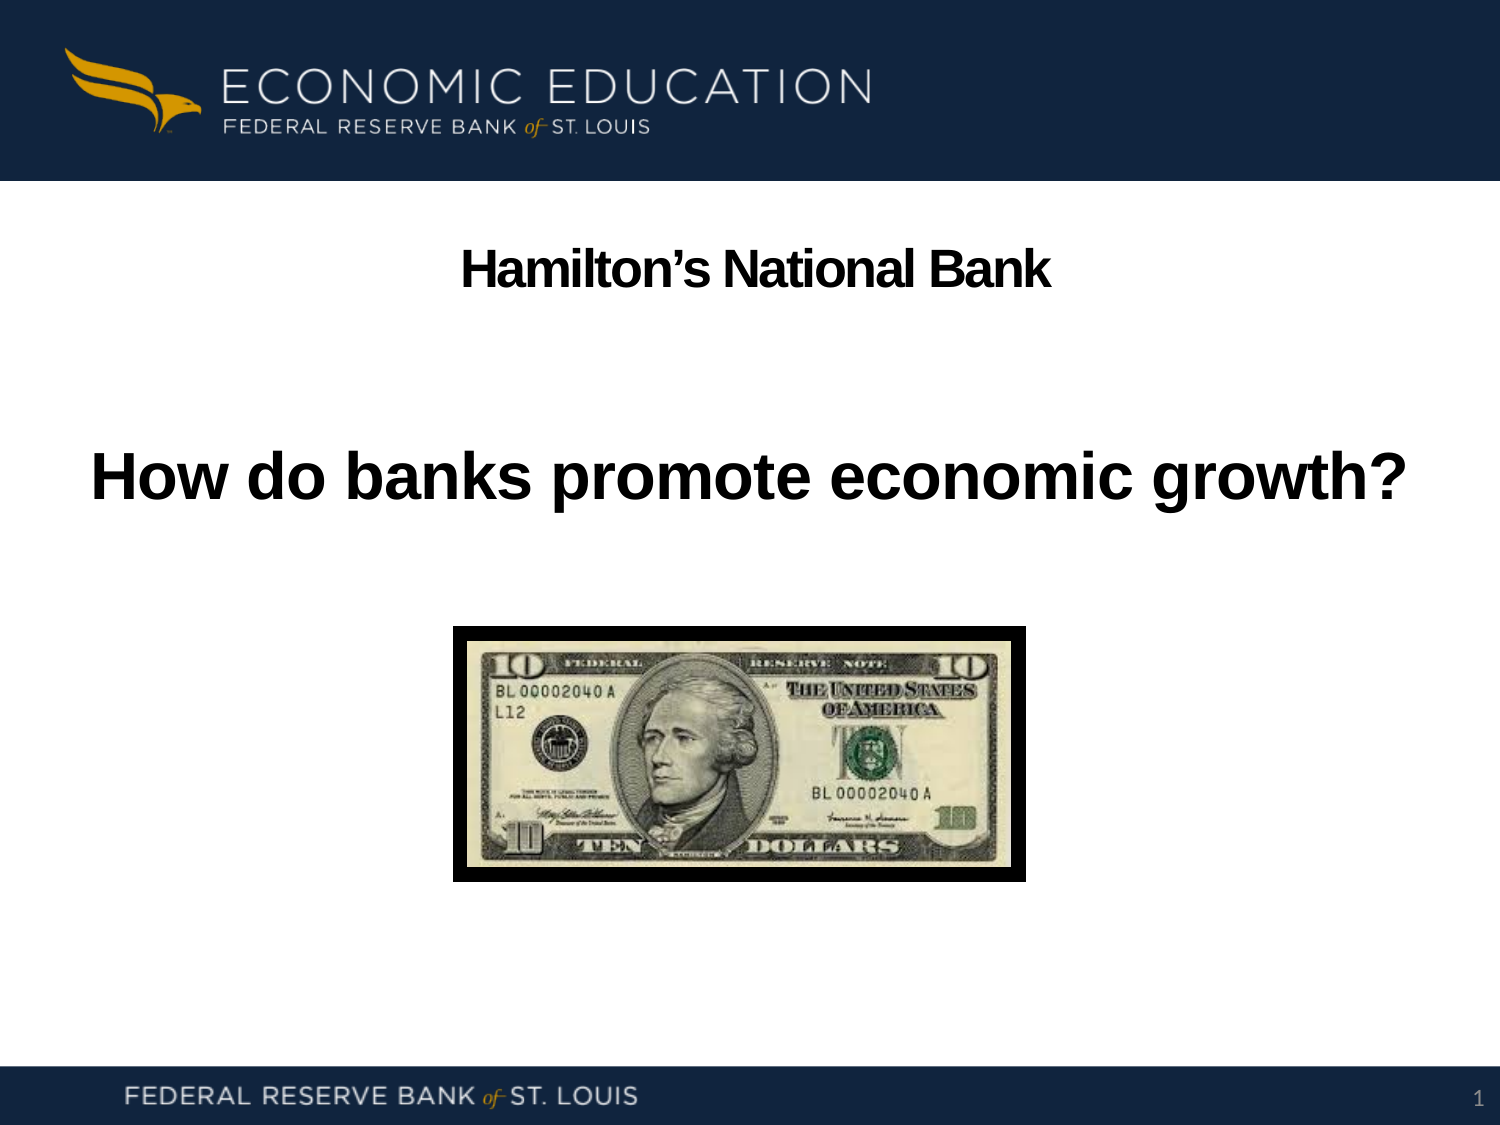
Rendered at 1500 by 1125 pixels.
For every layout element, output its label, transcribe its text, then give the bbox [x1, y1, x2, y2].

text_box [0, 0, 1500, 181]
list How do banks promote economic growth? [75, 425, 1425, 868]
picture [20, 13, 900, 177]
title Hamilton’s National Bank [87, 224, 1425, 372]
picture [467, 640, 1012, 868]
